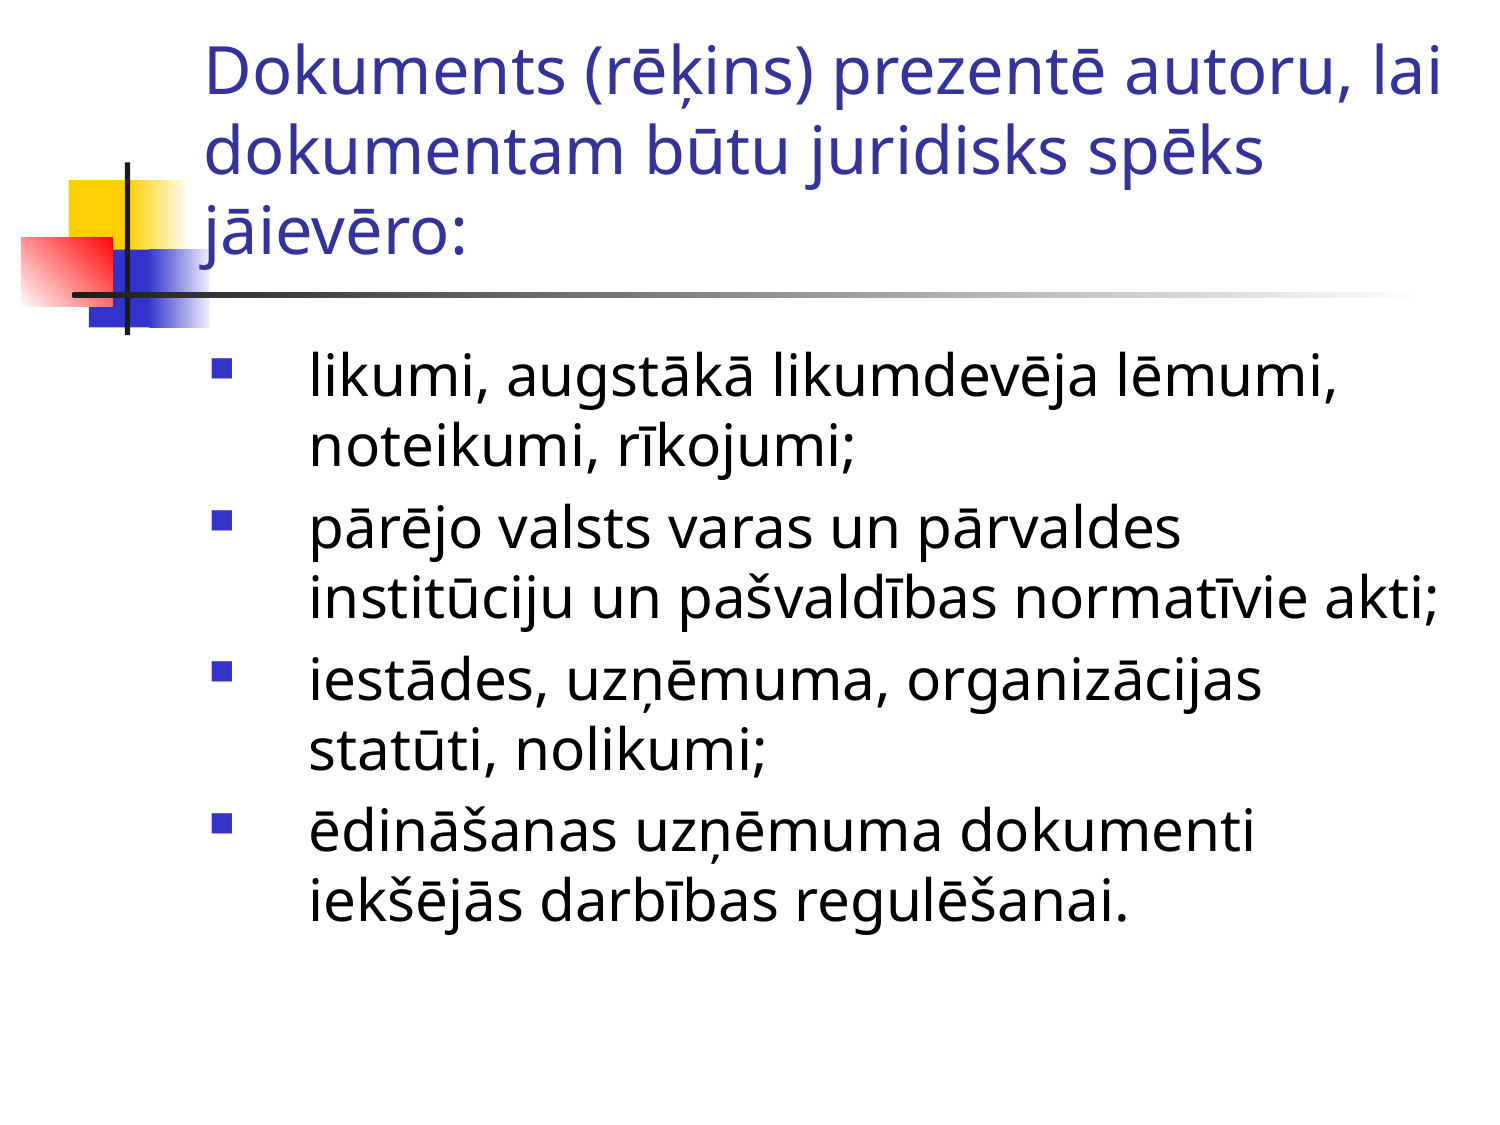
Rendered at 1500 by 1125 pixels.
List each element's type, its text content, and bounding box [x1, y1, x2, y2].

title Dokuments (rēķins) prezentē autoru, lai dokumentam būtu juridisks spēks jāievēro: [188, 34, 1468, 276]
list likumi, augstākā likumdevēja lēmumi, noteikumi, rīkojumi; pārējo valsts varas un pārvaldes institūciju un pašvaldības normatīvie akti; iestādes, uzņēmuma, organizācijas statūti, nolikumi; ēdināšanas uzņēmuma dokumenti iekšējās darbības regulēšanai. [193, 330, 1470, 1007]
